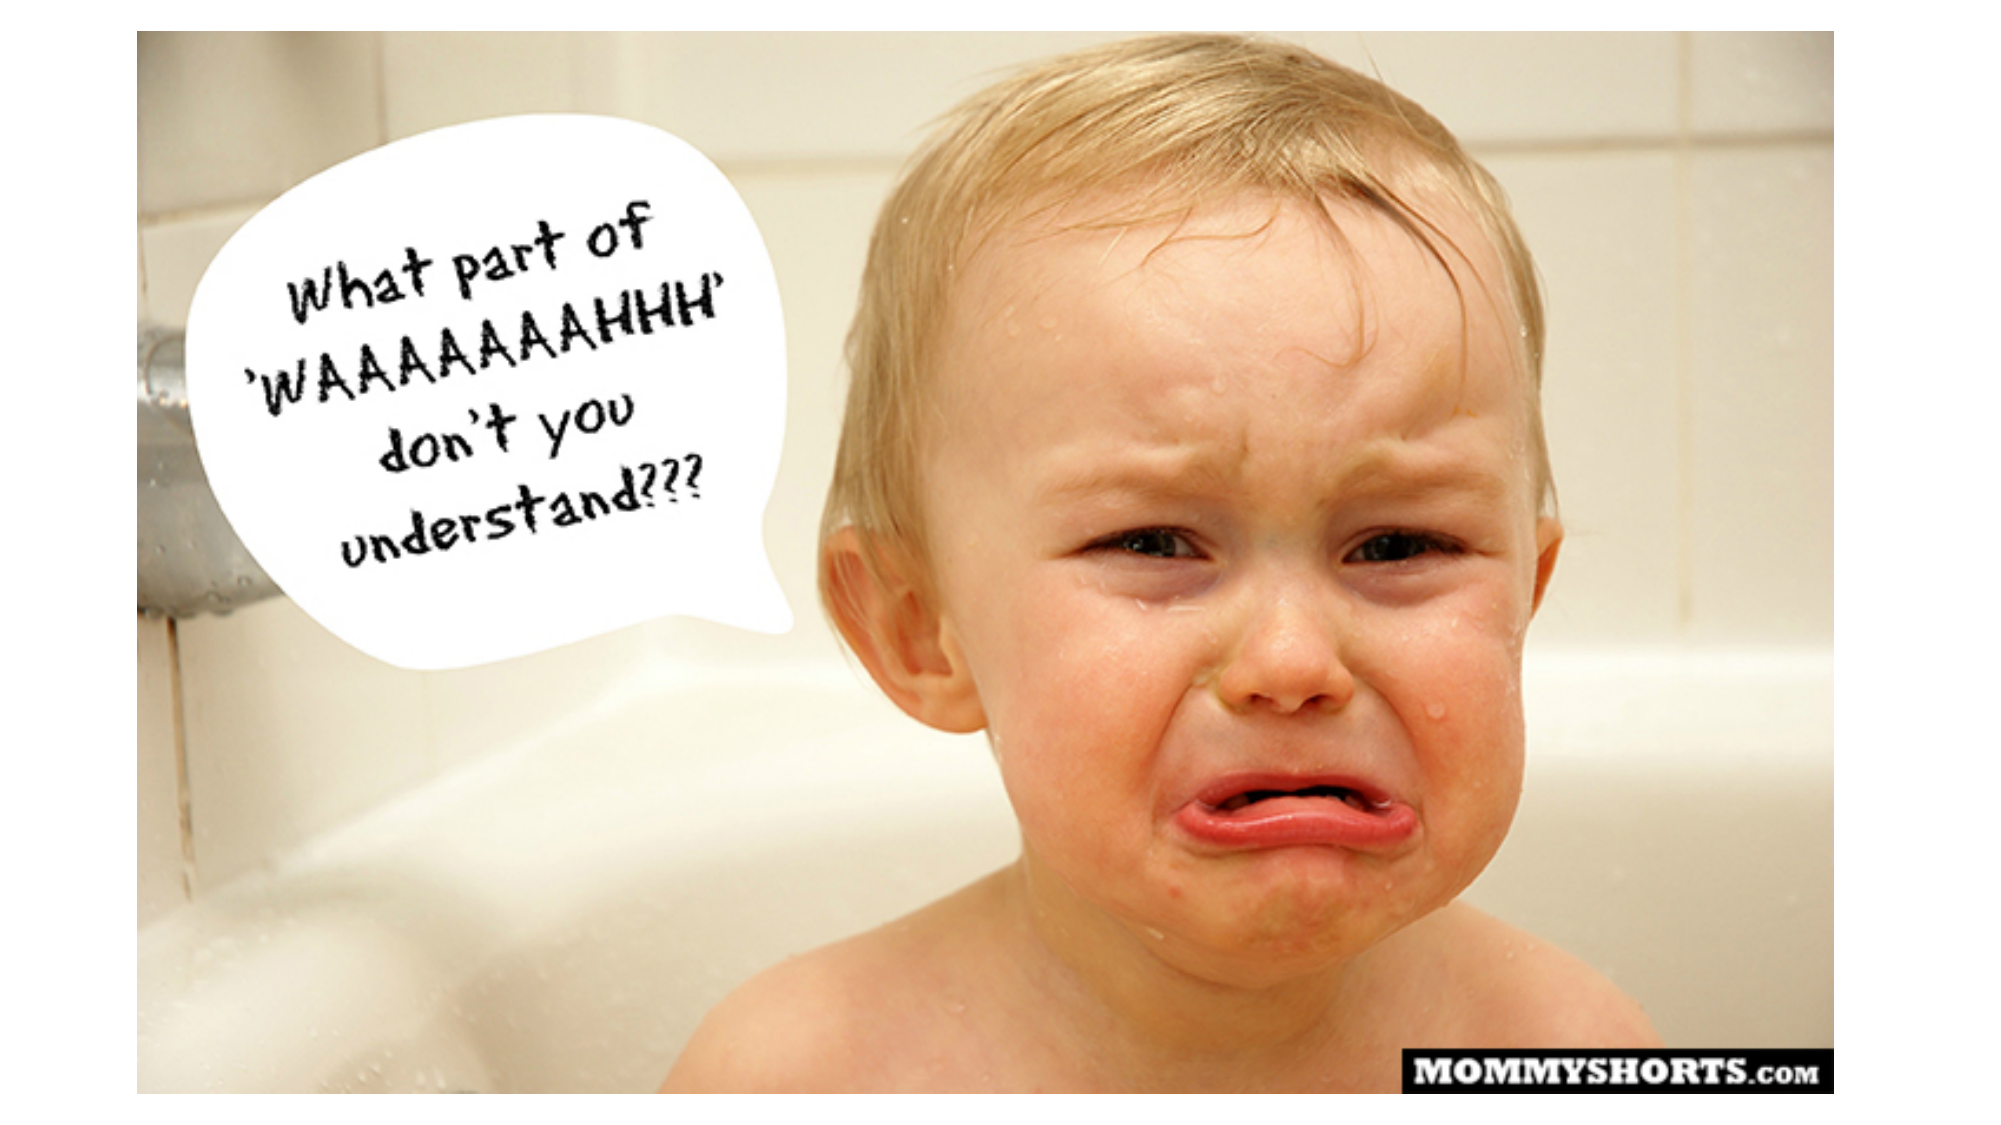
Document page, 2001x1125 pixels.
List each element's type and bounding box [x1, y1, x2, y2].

list [137, 31, 1834, 1094]
